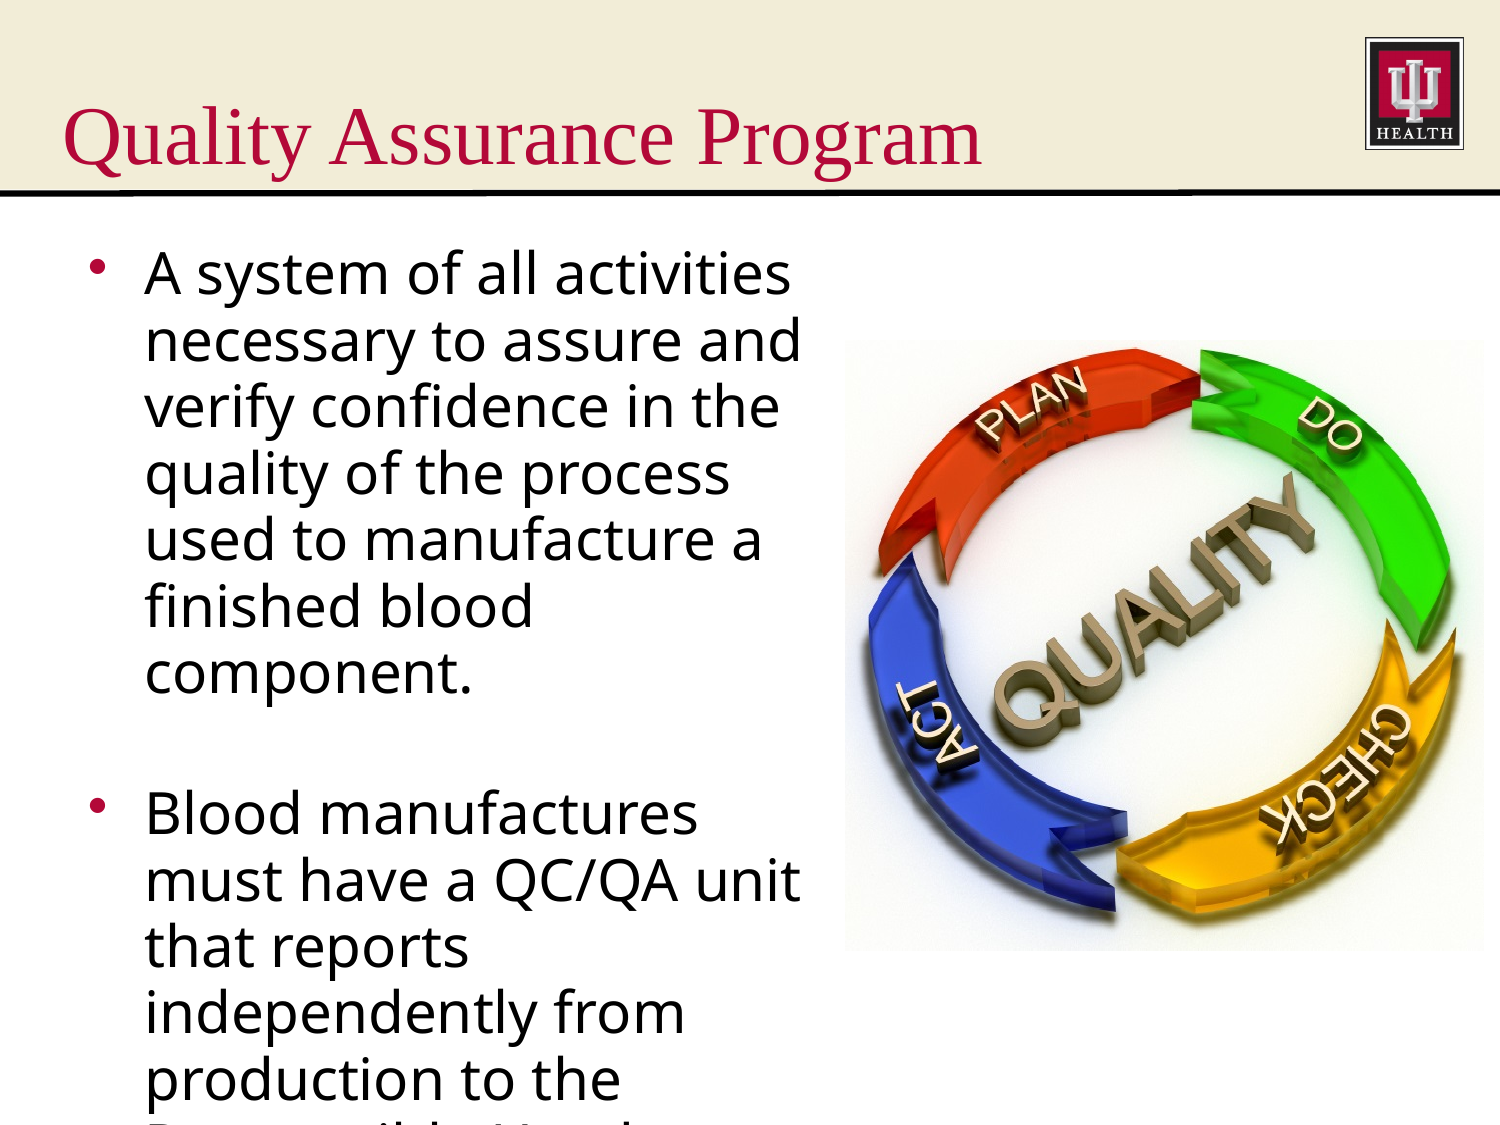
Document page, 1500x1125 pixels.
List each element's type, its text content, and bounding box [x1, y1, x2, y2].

title Quality Assurance Program [47, 4, 1324, 189]
picture [1365, 37, 1464, 150]
picture [844, 339, 1485, 951]
list A system of all activities necessary to assure and verify confidence in the quality of the process used to manufacture a finished blood component. Blood manufactures must have a QC/QA unit that reports independently from production to the Responsible Head. [72, 234, 854, 860]
